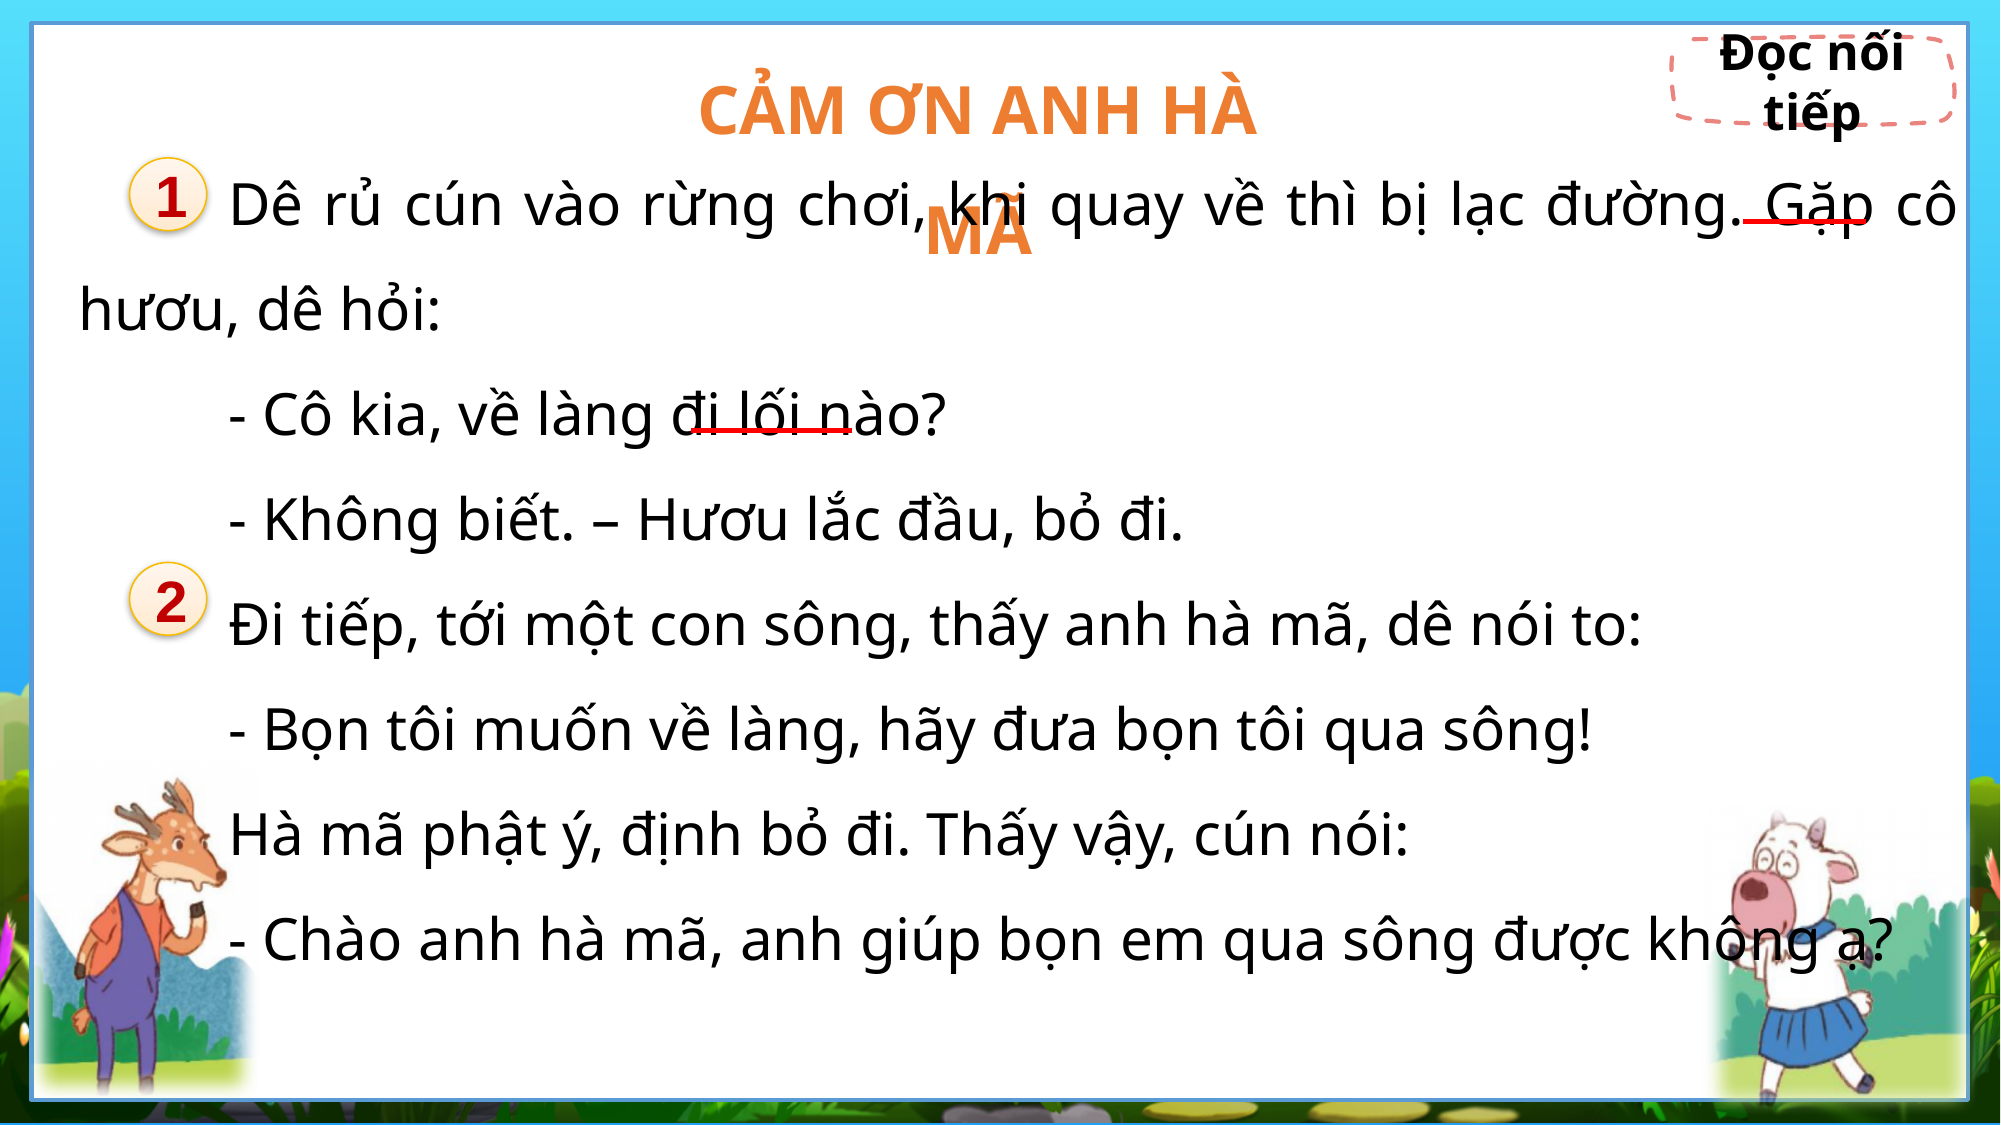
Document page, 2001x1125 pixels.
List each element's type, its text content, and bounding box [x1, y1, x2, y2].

text_box Đọc nối tiếp [1671, 36, 1955, 124]
text_box Dê rủ cún vào rừng chơi, khi quay về thì bị lạc đường. Gặp cô hươu, dê hỏi: - Cô kia, về làng đi lối nào? - Không biết. – Hươu lắc đầu, bỏ đi. Đi tiếp, tới một con sông, thấy anh hà mã, dê nói to: - Bọn tôi muốn về làng, hãy đưa bọn tôi qua sông! Hà mã phật ý, định bỏ đi. Thấy vậy, cún nói: - Chào anh hà mã, anh giúp bọn em qua sông được không ạ? [63, 124, 1975, 980]
picture [0, 371, 2001, 1123]
text_box 1 [128, 157, 208, 232]
text_box CẢM ƠN ANH HÀ MÃ [659, 20, 1297, 124]
text_box 2 [128, 561, 208, 636]
